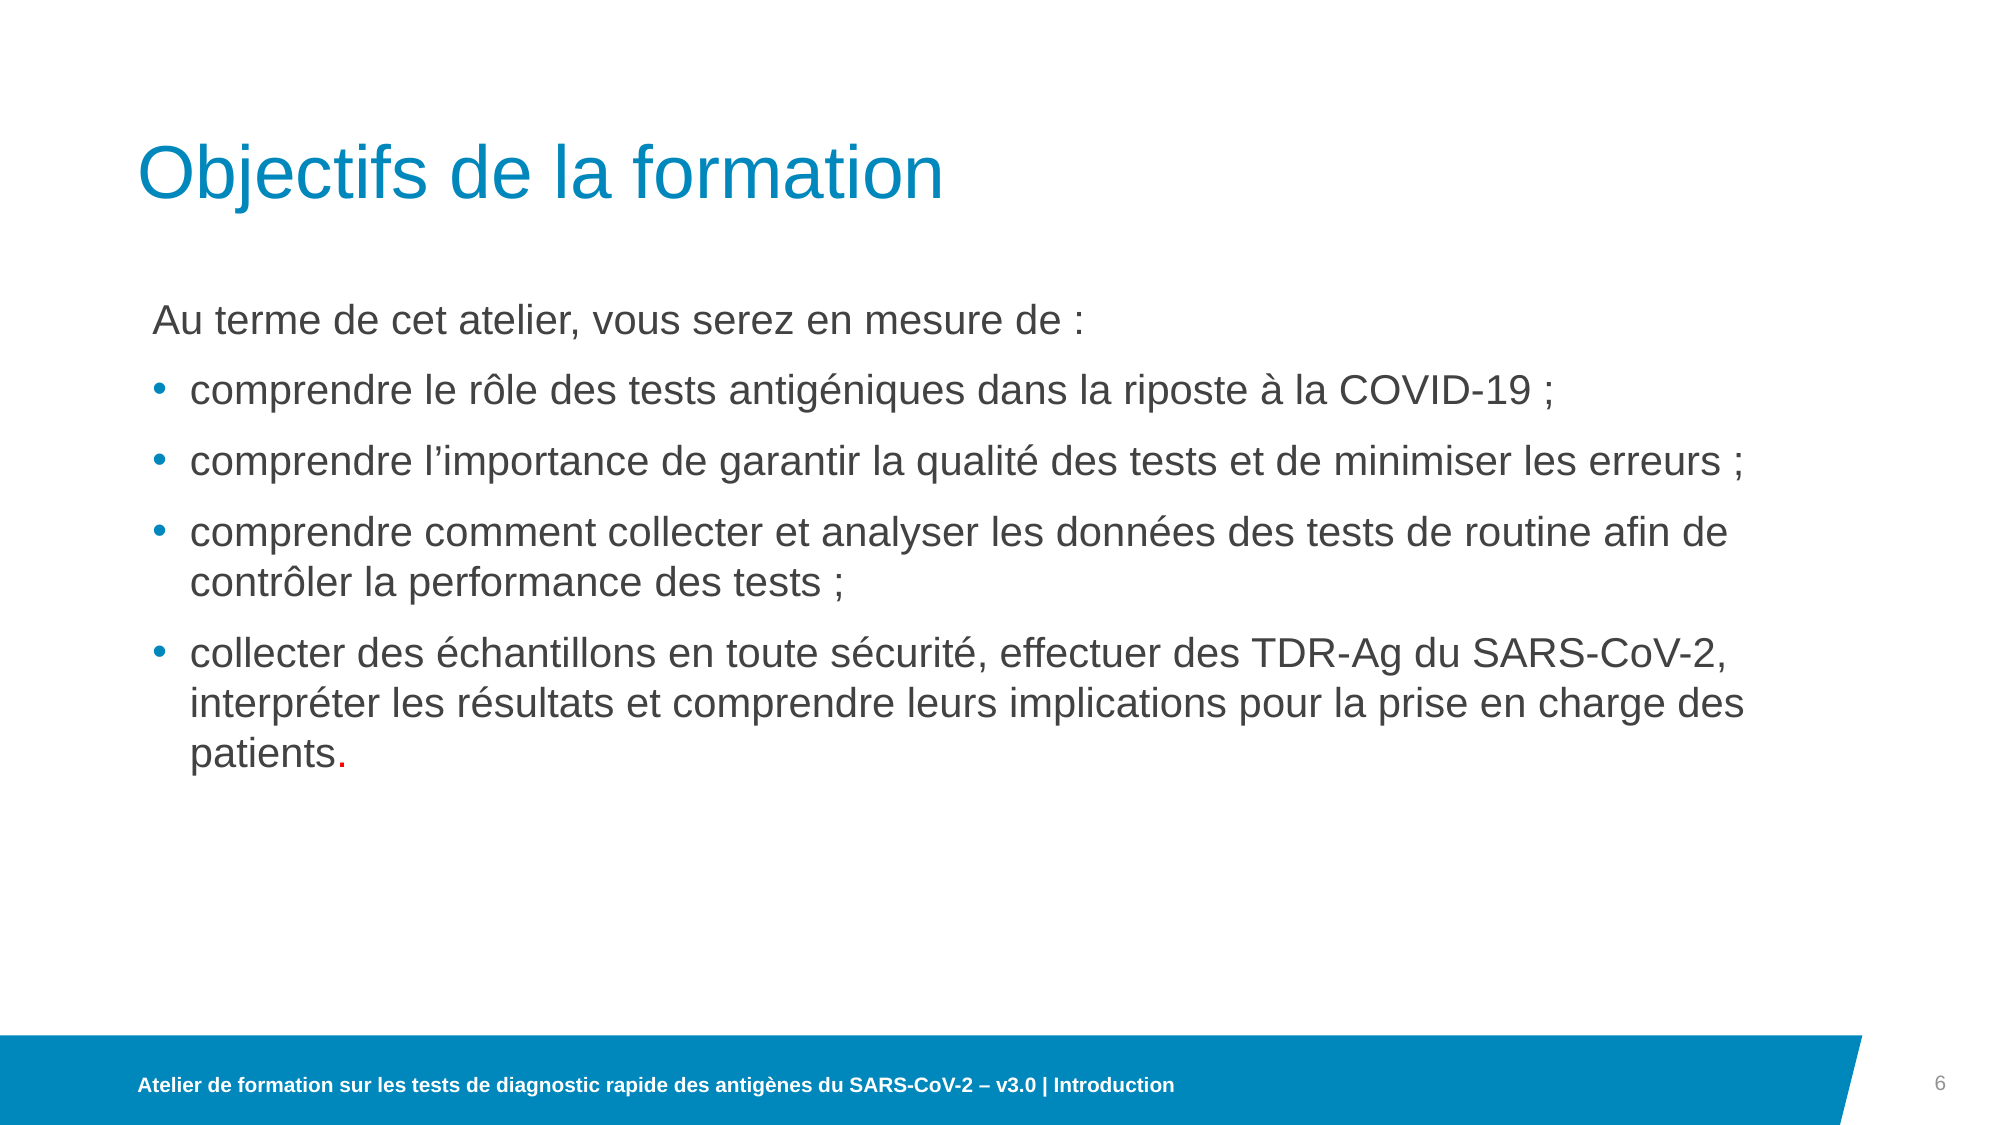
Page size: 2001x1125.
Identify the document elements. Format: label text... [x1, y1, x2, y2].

footer Atelier de formation sur les tests de diagnostic rapide des antigènes du SARS-CoV-2 – v3.0 | Introduction [137, 1042, 1338, 1125]
title Objectifs de la formation [137, 59, 1863, 215]
slide_number 6 [1862, 1035, 1947, 1125]
list Au terme de cet atelier, vous serez en mesure de : comprendre le rôle des tests antigéniques dans la riposte à la COVID-19 ; comprendre l’importance de garantir la qualité des tests et de minimiser les erreurs ; comprendre comment collecter et analyser les données des tests de routine afin de contrôler la performance des tests ; collecter des échantillons en toute sécurité, effectuer des TDR-Ag du SARS-CoV-2, interpréter les résultats et comprendre leurs implications pour la prise en charge des patients. [137, 284, 1863, 1014]
